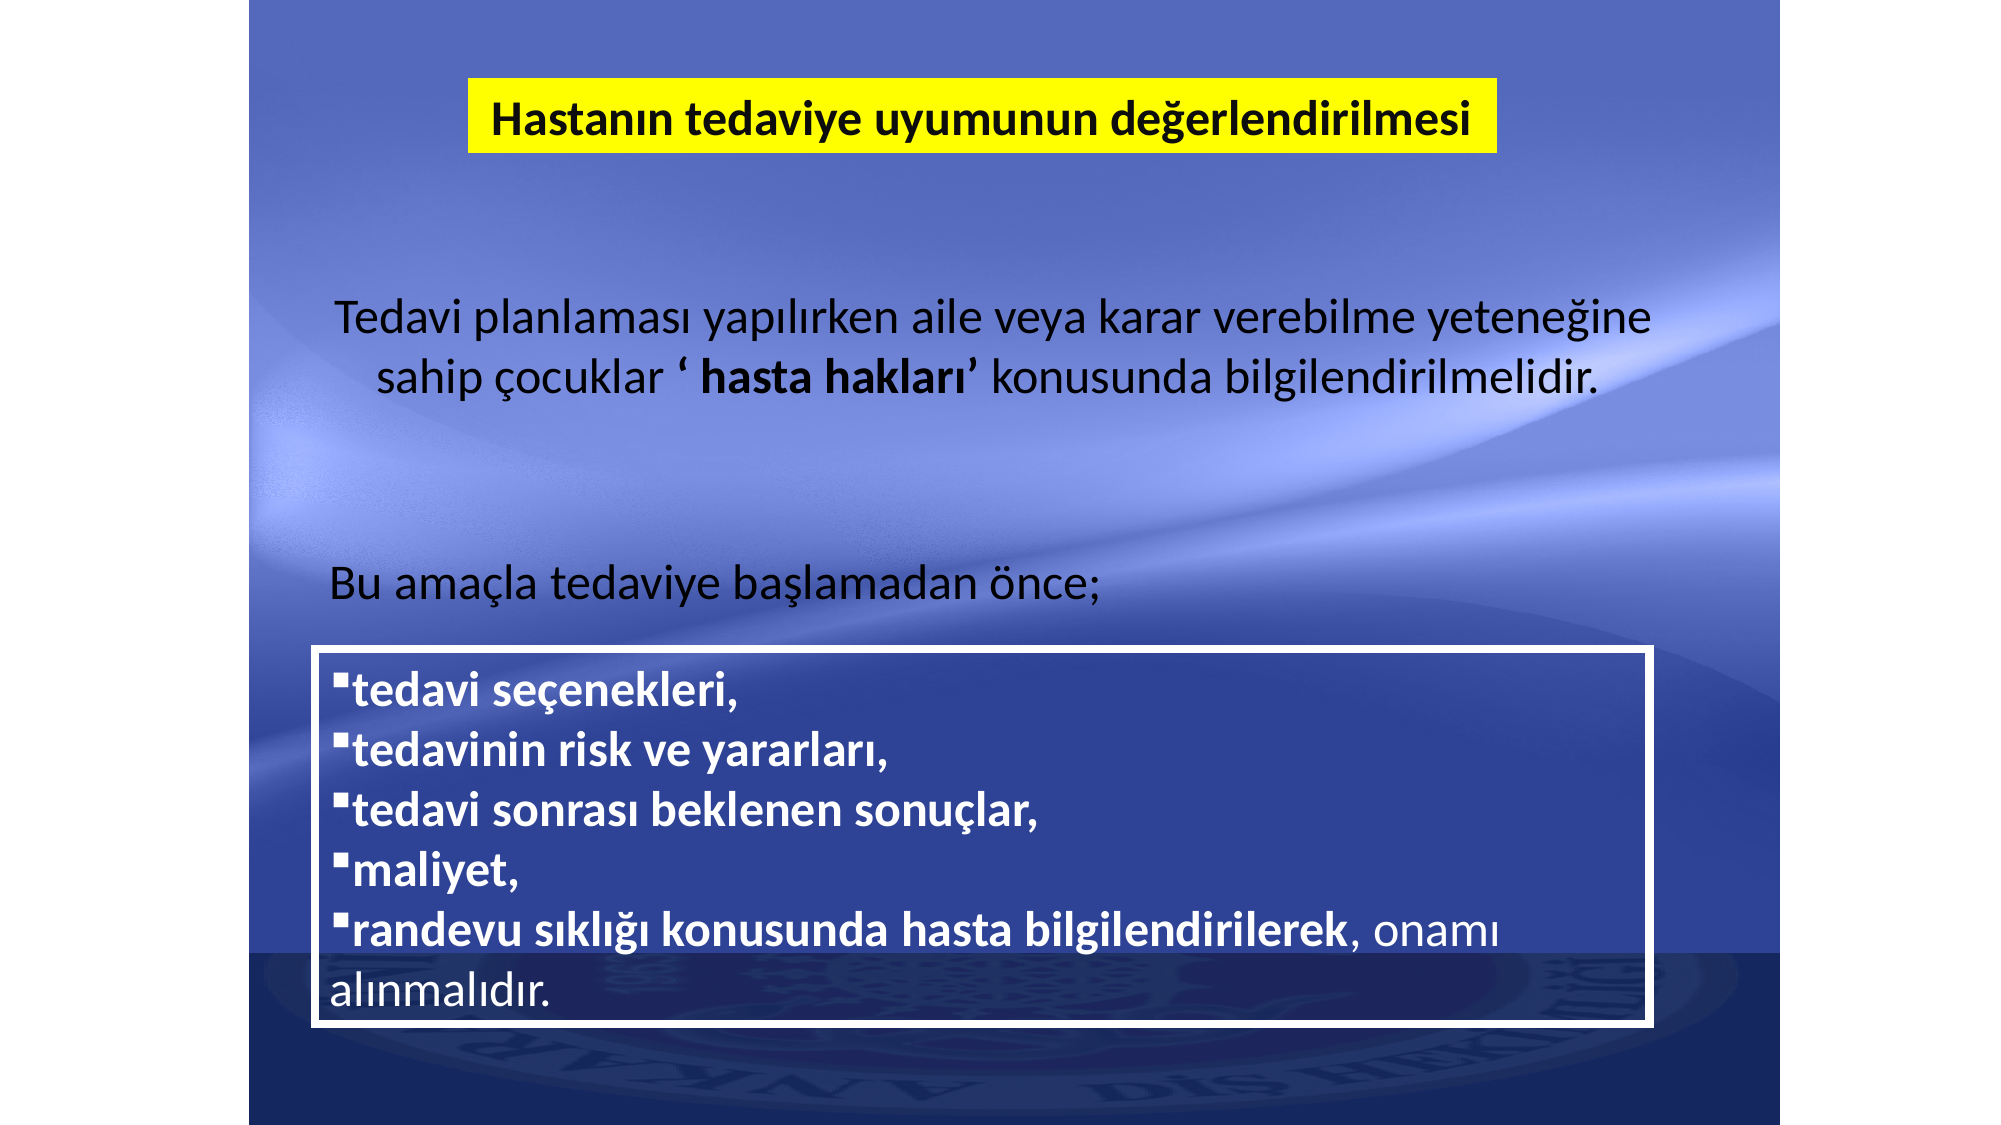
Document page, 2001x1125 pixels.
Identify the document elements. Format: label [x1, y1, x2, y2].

picture [249, 0, 1780, 1125]
